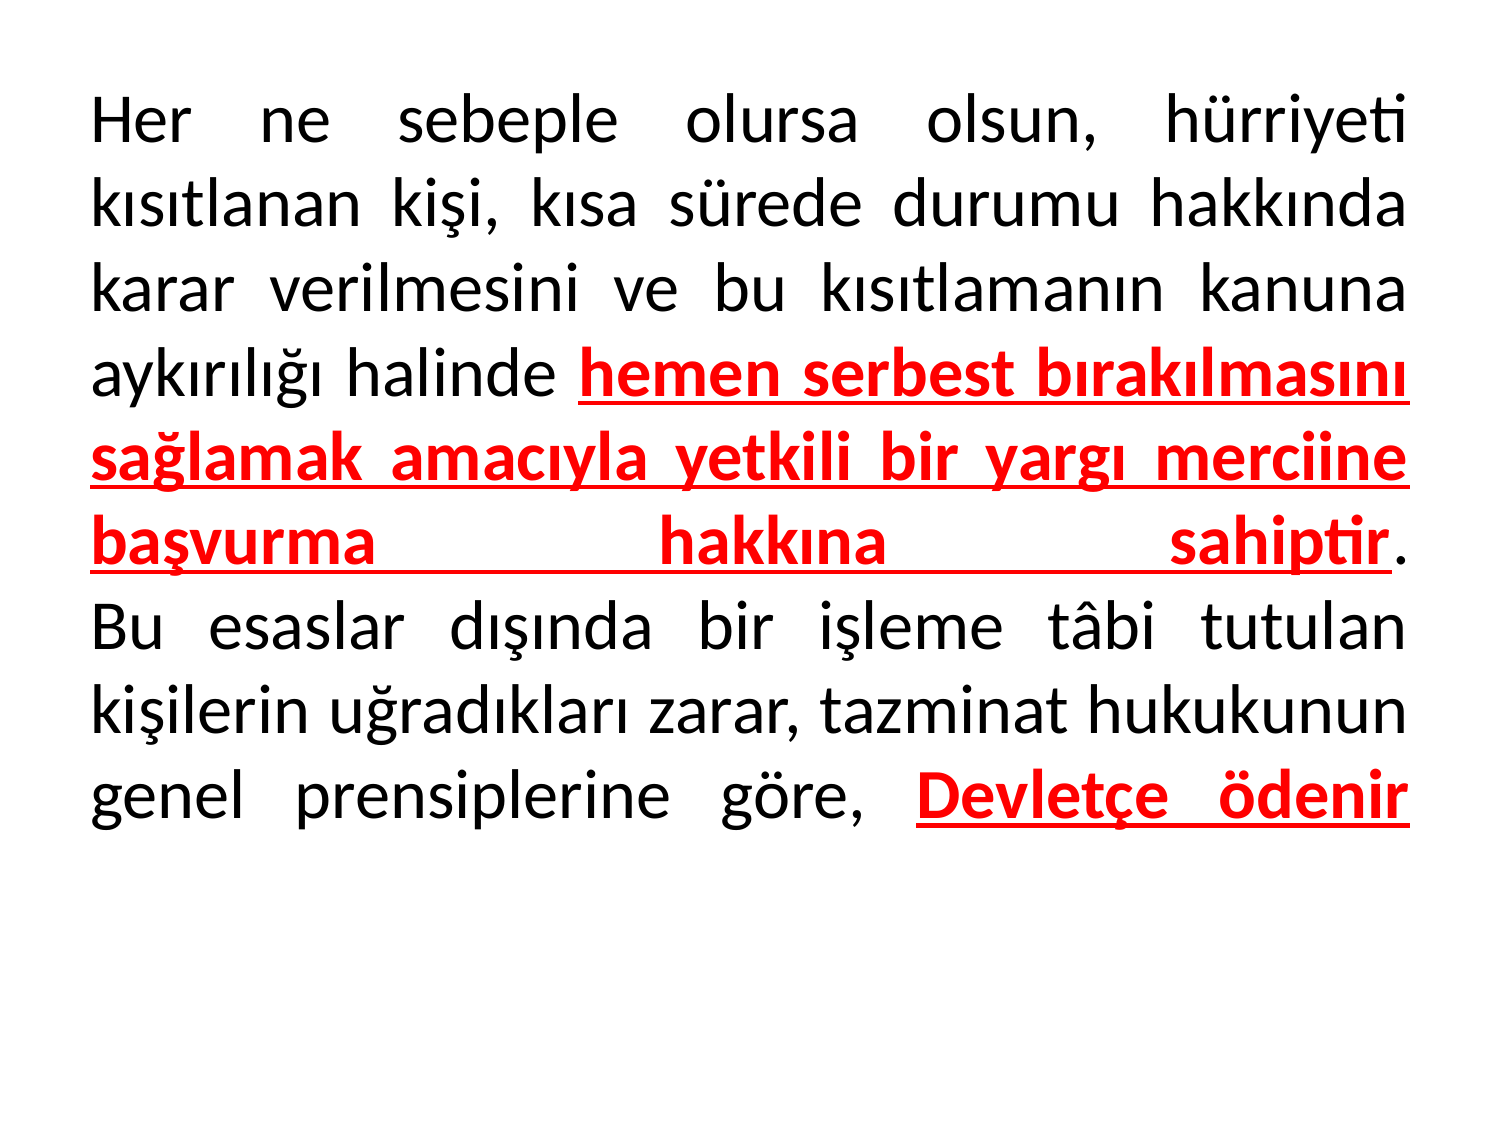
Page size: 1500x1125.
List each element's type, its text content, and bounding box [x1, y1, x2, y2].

title Her ne sebeple olursa olsun, hürriyeti kısıtlanan kişi, kısa sürede durumu hakkında karar verilmesini ve bu kısıtlamanın kanuna aykırılığı halinde hemen serbest bırakılmasını sağlamak amacıyla yetkili bir yargı merciine başvurma hakkına sahiptir. Bu esaslar dışında bir işleme tâbi tutulan kişilerin uğradıkları zarar, tazminat hukukunun genel prensiplerine göre, Devletçe ödenir [75, 45, 1425, 1067]
